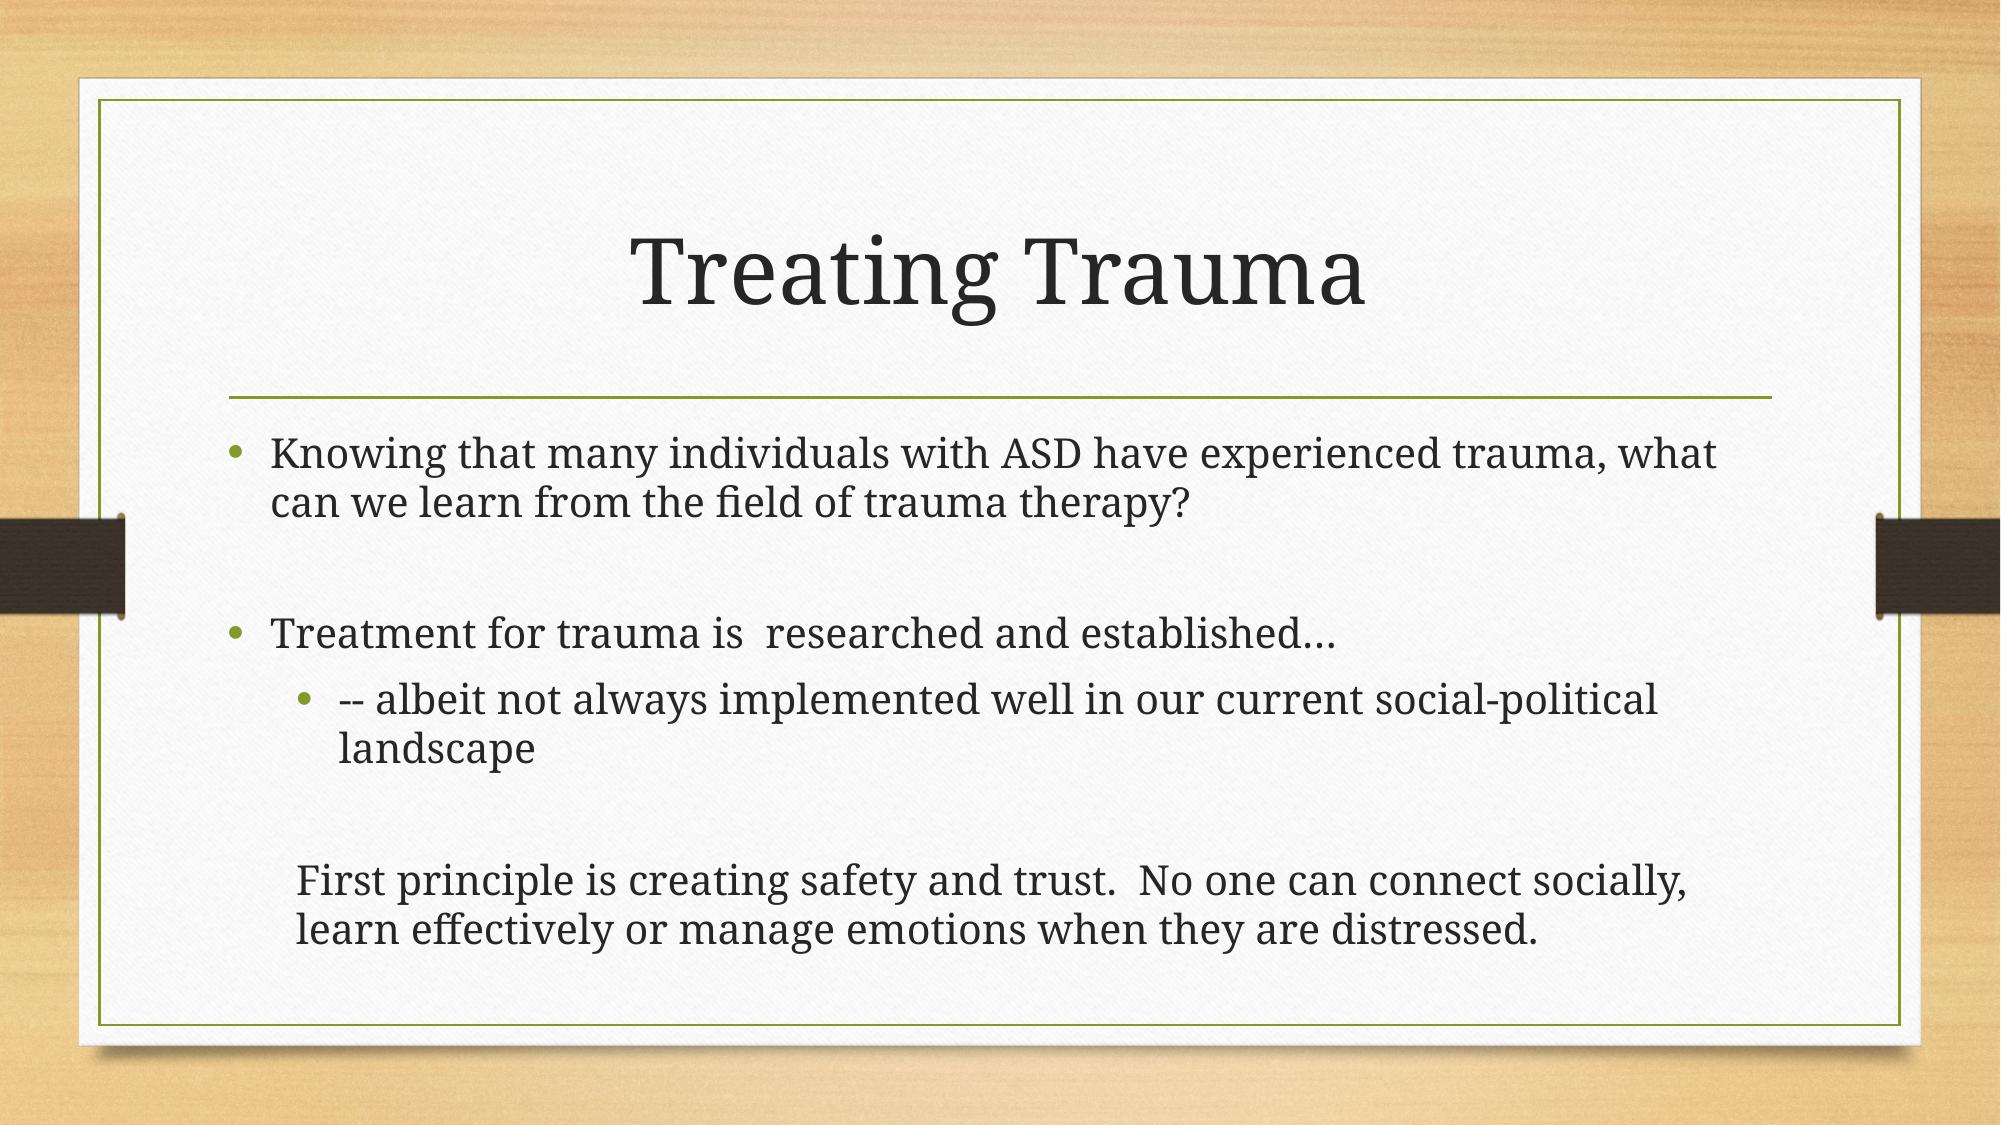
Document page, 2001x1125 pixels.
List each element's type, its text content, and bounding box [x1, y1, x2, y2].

picture [0, 0, 2001, 1125]
title Treating Trauma [212, 161, 1788, 375]
list Knowing that many individuals with ASD have experienced trauma, what can we learn from the field of trauma therapy? Treatment for trauma is researched and established… -- albeit not always implemented well in our current social-political landscape First principle is creating safety and trust. No one can connect socially, learn effectively or manage emotions when they are distressed. [212, 419, 1788, 964]
